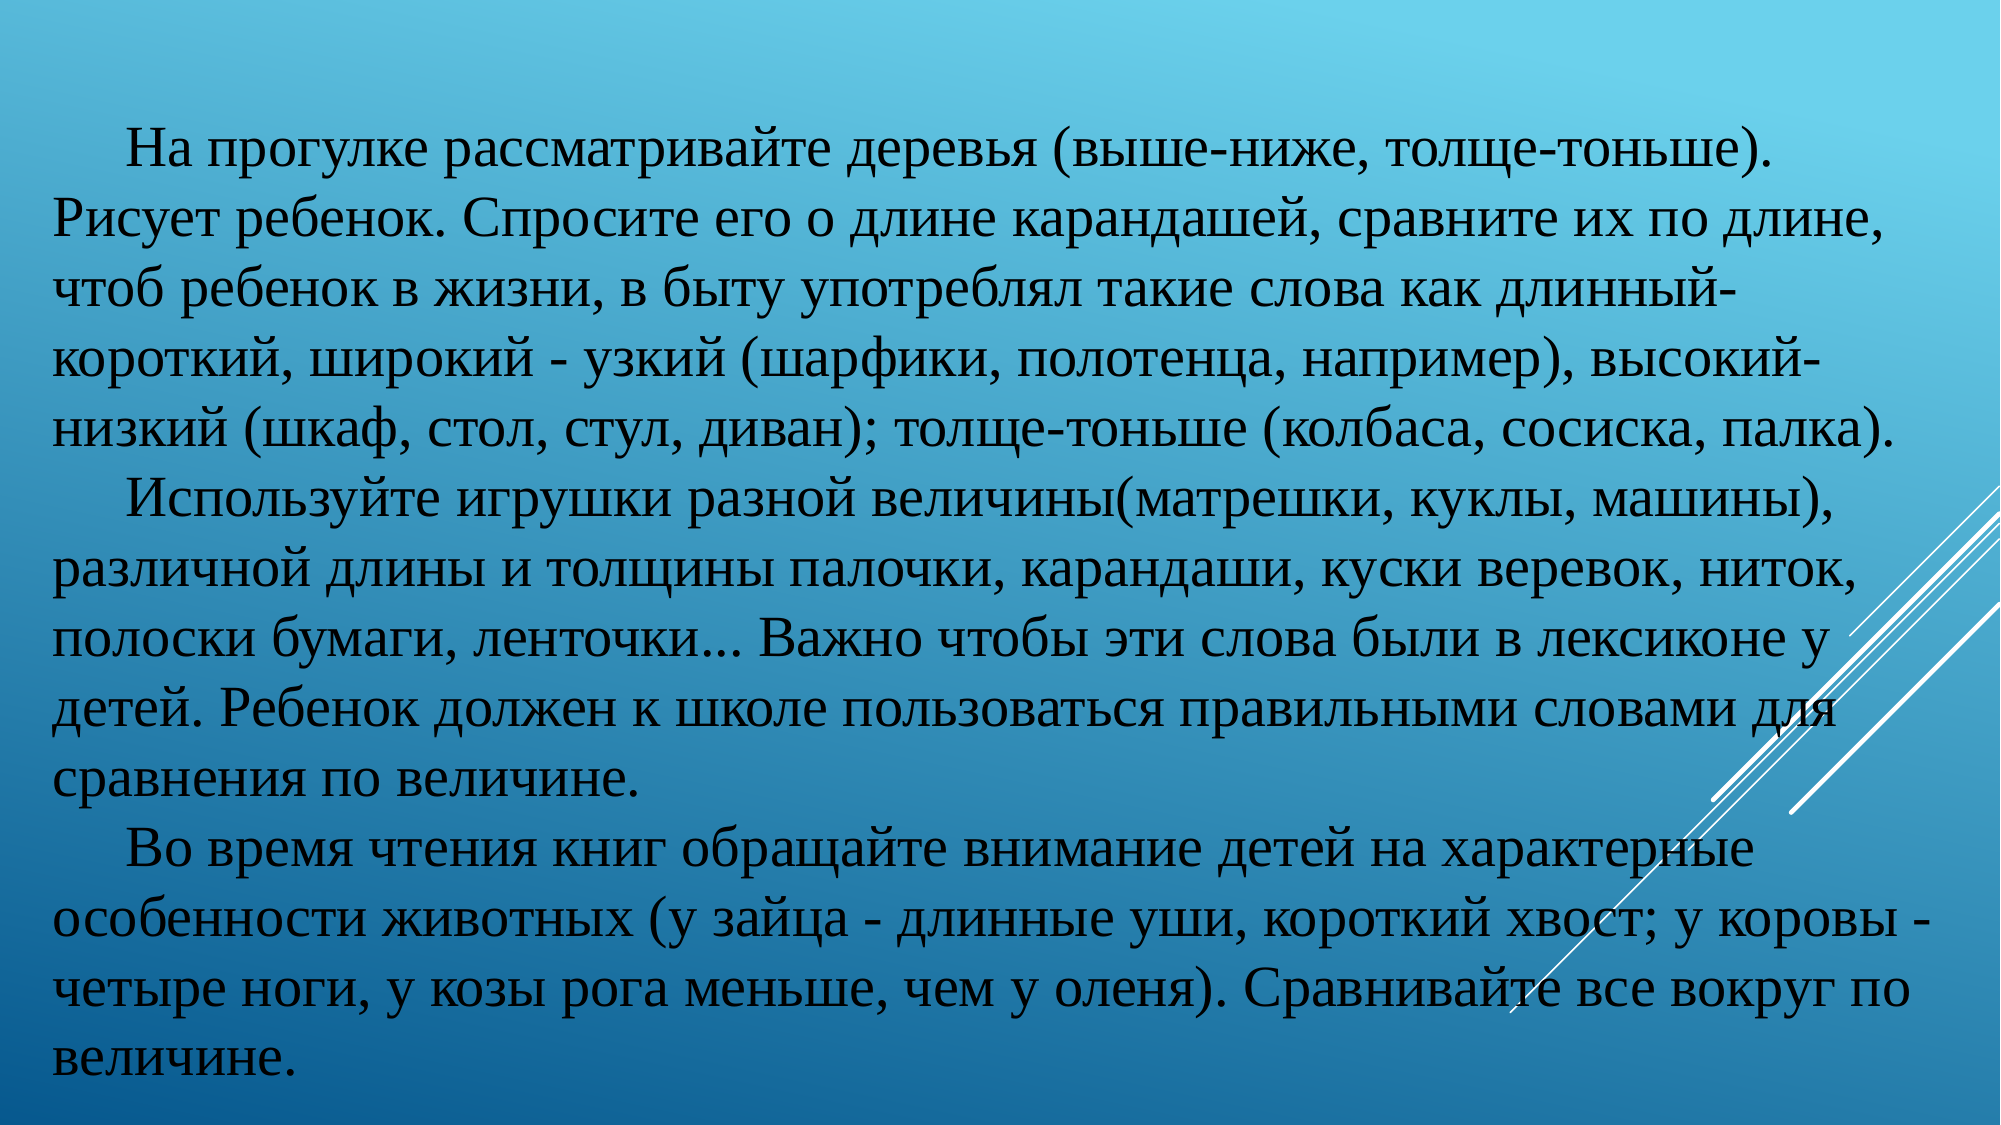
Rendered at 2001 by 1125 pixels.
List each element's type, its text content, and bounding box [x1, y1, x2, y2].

text_box На прогулке рассматривайте деревья (выше-ниже, толще-тоньше). Рисует ребенок. Спросите его о длине карандашей, сравните их по длине, чтоб ребенок в жизни, в быту употреблял такие слова как длинный-короткий, широкий - узкий (шарфики, полотенца, например), высокий-низкий (шкаф, стол, стул, диван); толще-тоньше (колбаса, сосиска, палка). Используйте игрушки разной величины(матрешки, куклы, машины), различной длины и толщины палочки, карандаши, куски веревок, ниток, полоски бумаги, ленточки... Важно чтобы эти слова были в лексиконе у детей. Ребенок должен к школе пользоваться правильными словами для сравнения по величине. Во время чтения книг обращайте внимание детей на характерные особенности животных (у зайца - длинные уши, короткий хвост; у коровы - четыре ноги, у козы рога меньше, чем у оленя). Сравнивайте все вокруг по величине. [38, 100, 1963, 1095]
